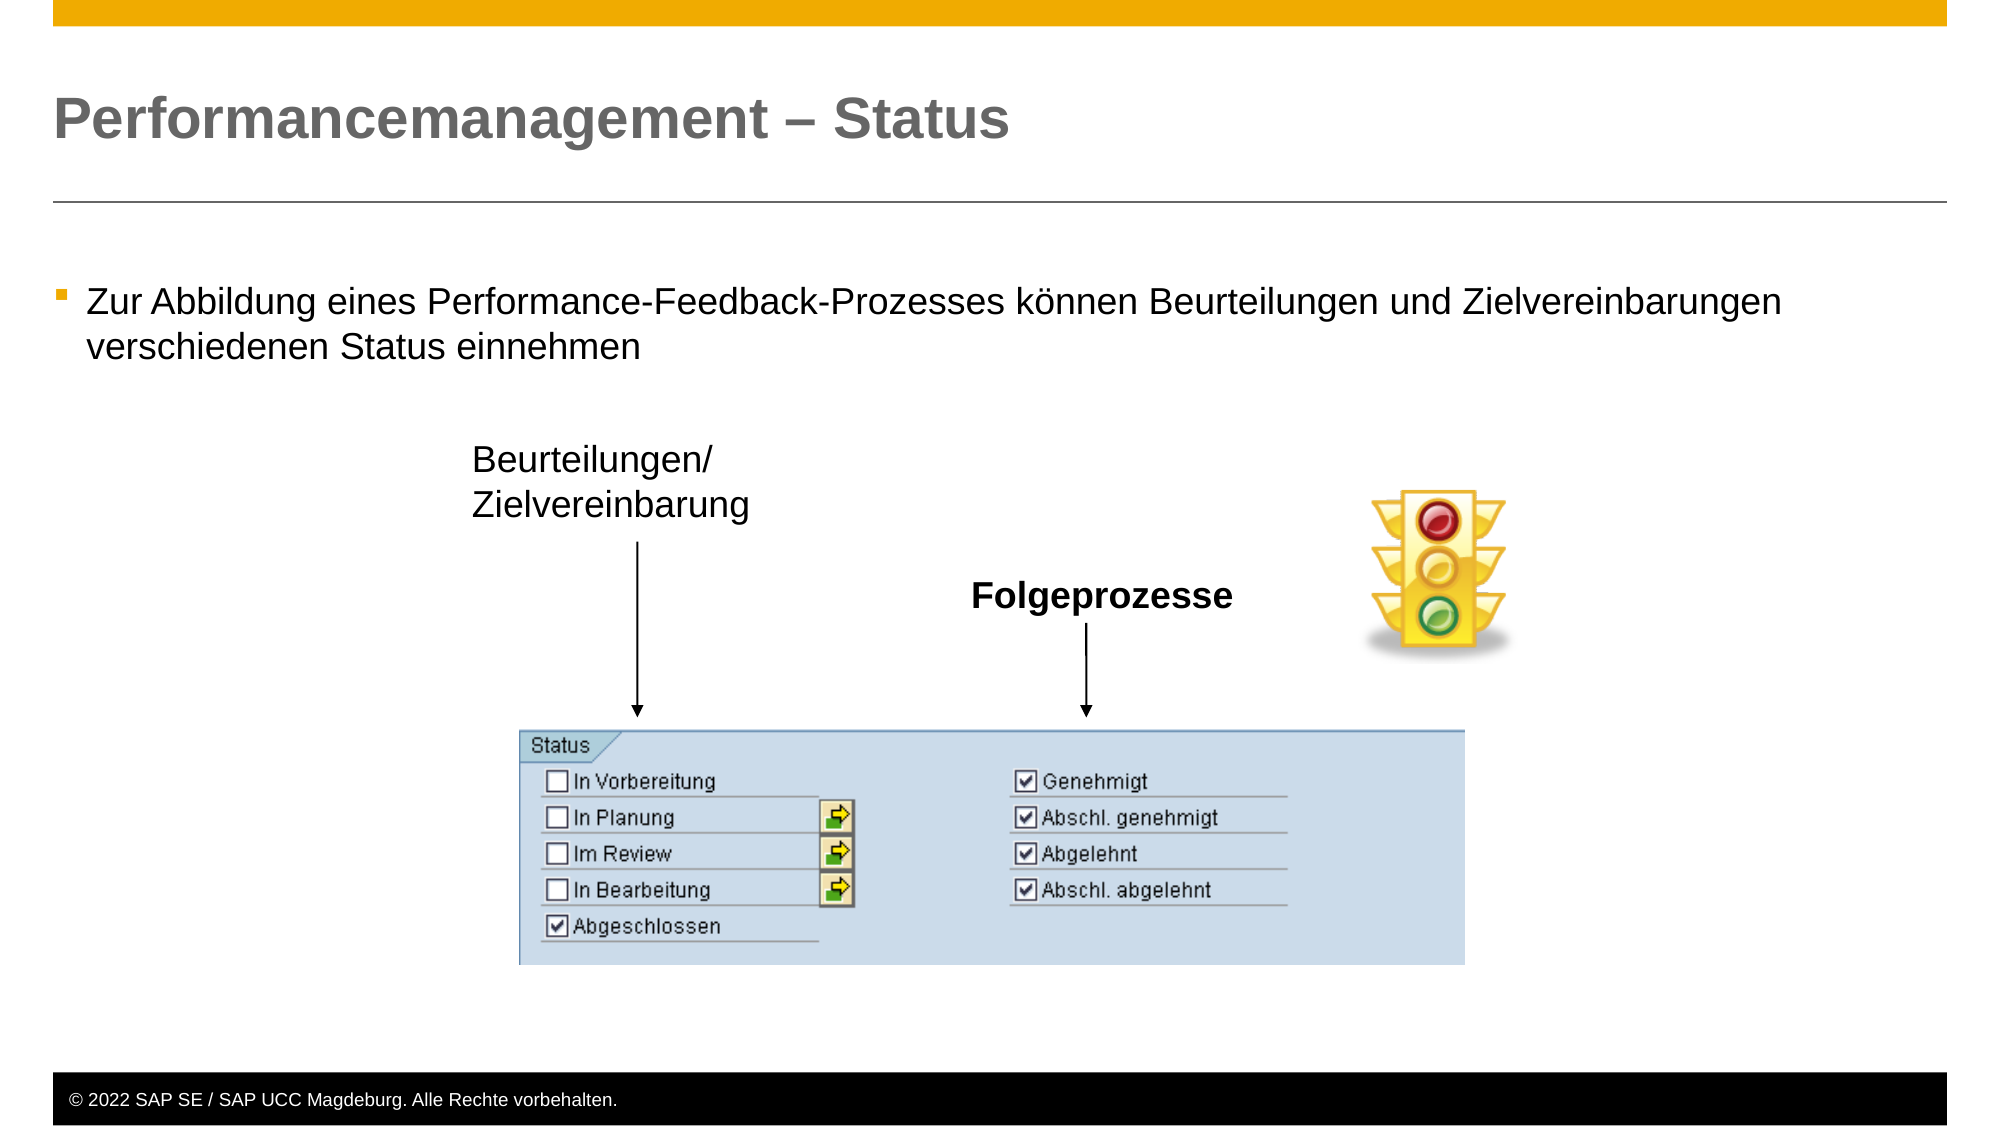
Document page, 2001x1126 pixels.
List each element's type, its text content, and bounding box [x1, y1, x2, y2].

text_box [471, 434, 1529, 965]
list Zur Abbildung eines Performance-Feedback-Prozesses können Beurteilungen und Zielvereinbarungen verschiedenen Status einnehmen [53, 277, 1947, 998]
title Performancemanagement – Status [53, 53, 1947, 178]
